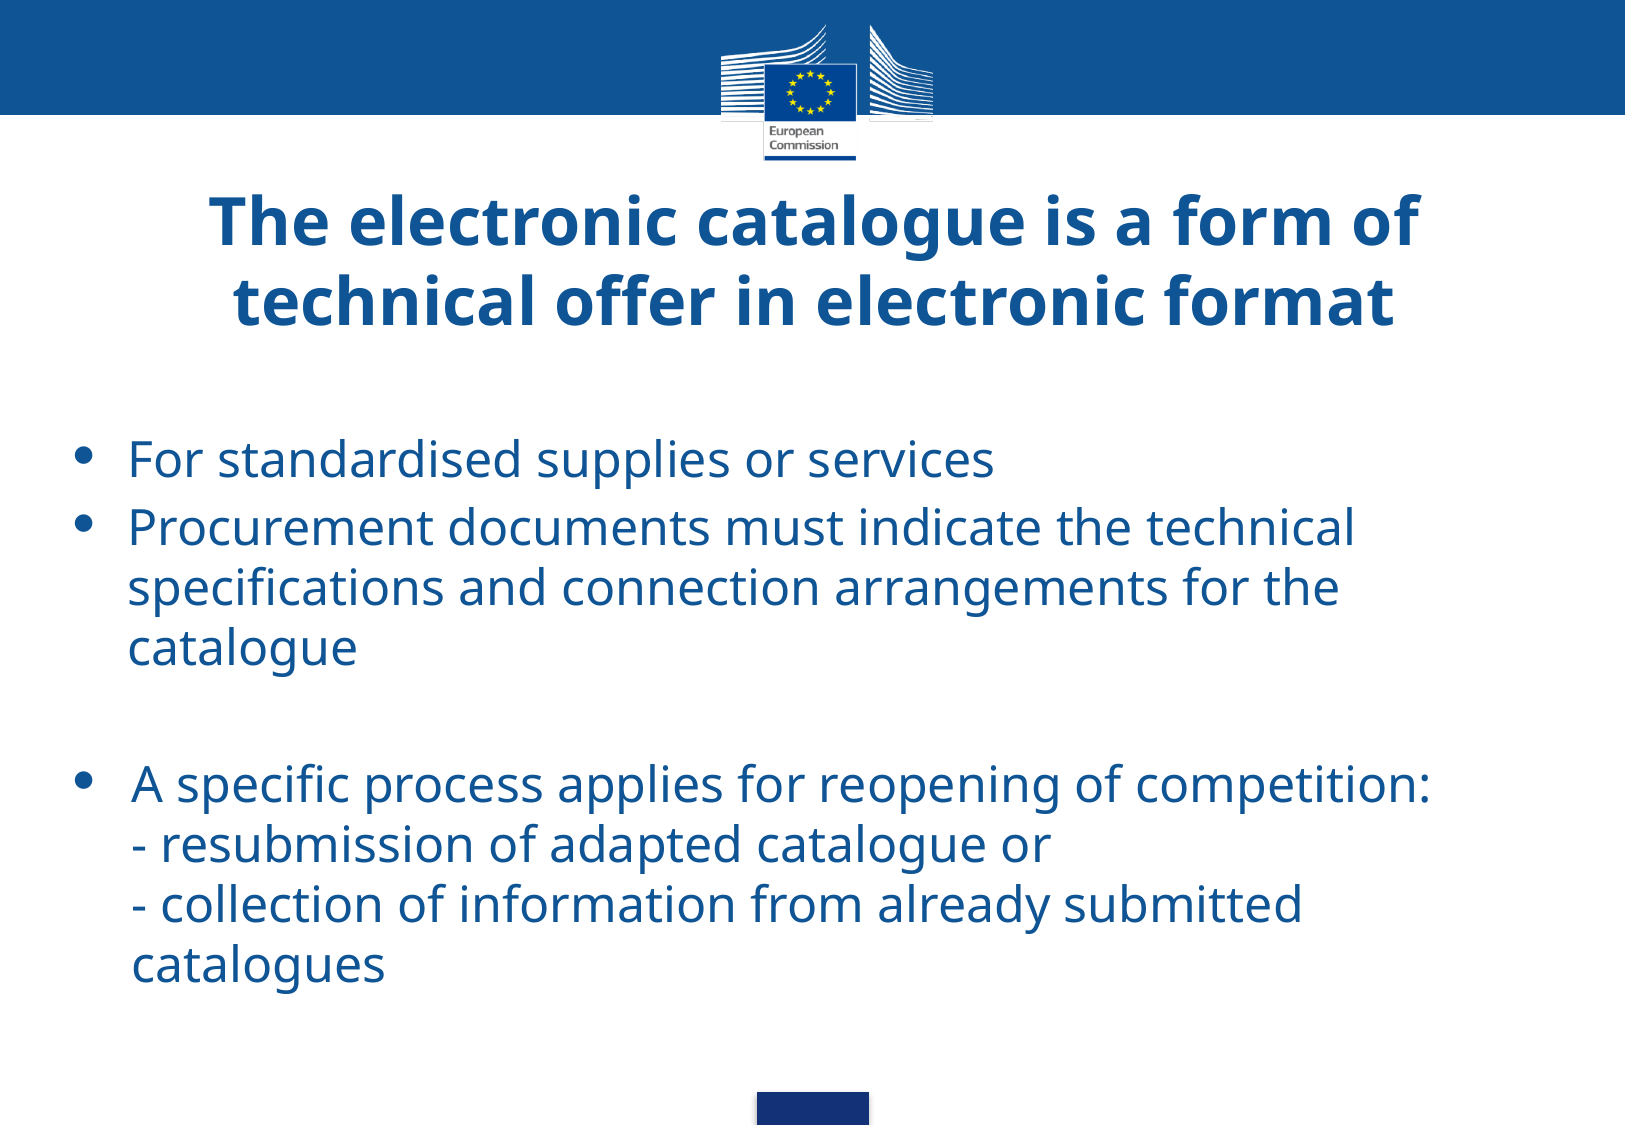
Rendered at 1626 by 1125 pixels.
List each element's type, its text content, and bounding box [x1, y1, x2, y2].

title The electronic catalogue is a form of technical offer in electronic format [83, 172, 1546, 268]
text_box [757, 1092, 869, 1125]
text_box [0, 0, 1625, 114]
picture [721, 24, 933, 161]
list For standardised supplies or services Procurement documents must indicate the technical specifications and connection arrangements for the catalogue A specific process applies for reopening of competition: - resubmission of adapted catalogue or - collection of information from already submitted catalogues [65, 420, 1563, 1078]
